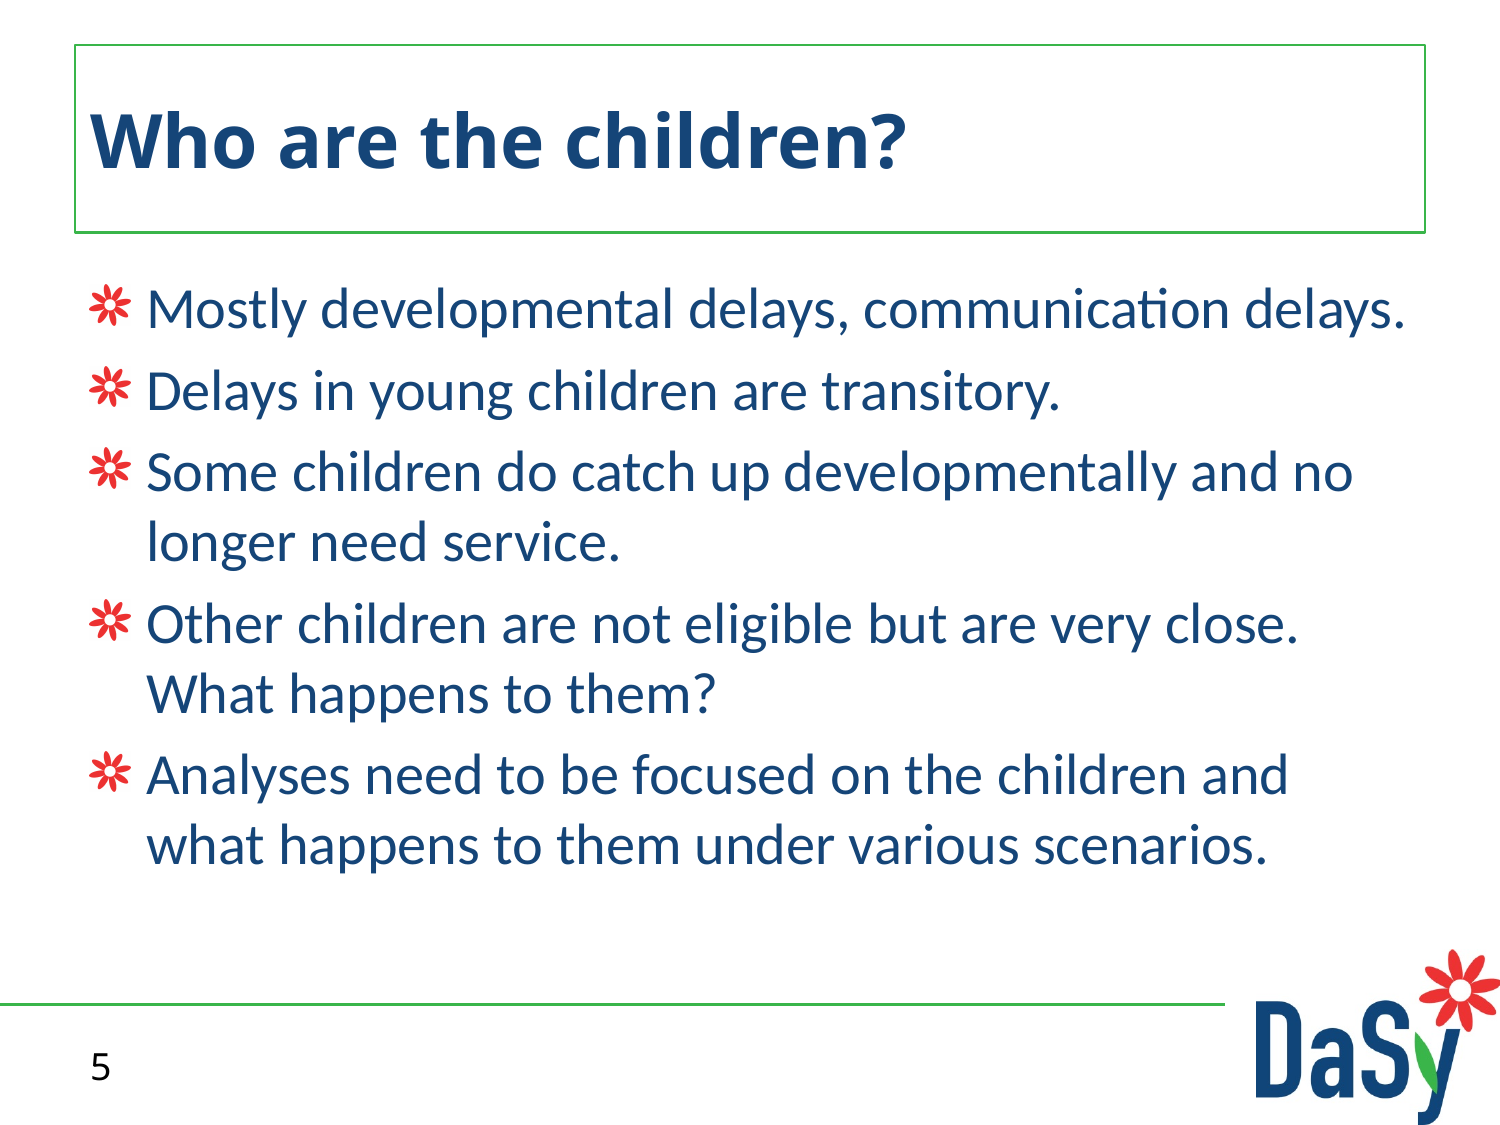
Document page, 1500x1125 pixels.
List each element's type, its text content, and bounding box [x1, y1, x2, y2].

picture [1256, 949, 1500, 1125]
picture [89, 284, 131, 326]
slide_number 5 [75, 1038, 425, 1098]
picture [89, 447, 131, 489]
title Who are the children? [74, 44, 1426, 234]
picture [89, 599, 131, 641]
picture [89, 366, 131, 407]
picture [89, 751, 131, 792]
list Mostly developmental delays, communication delays. Delays in young children are transitory. Some children do catch up developmentally and no longer need service. Other children are not eligible but are very close. What happens to them? Analyses need to be focused on the children and what happens to them under various scenarios. [75, 262, 1425, 925]
